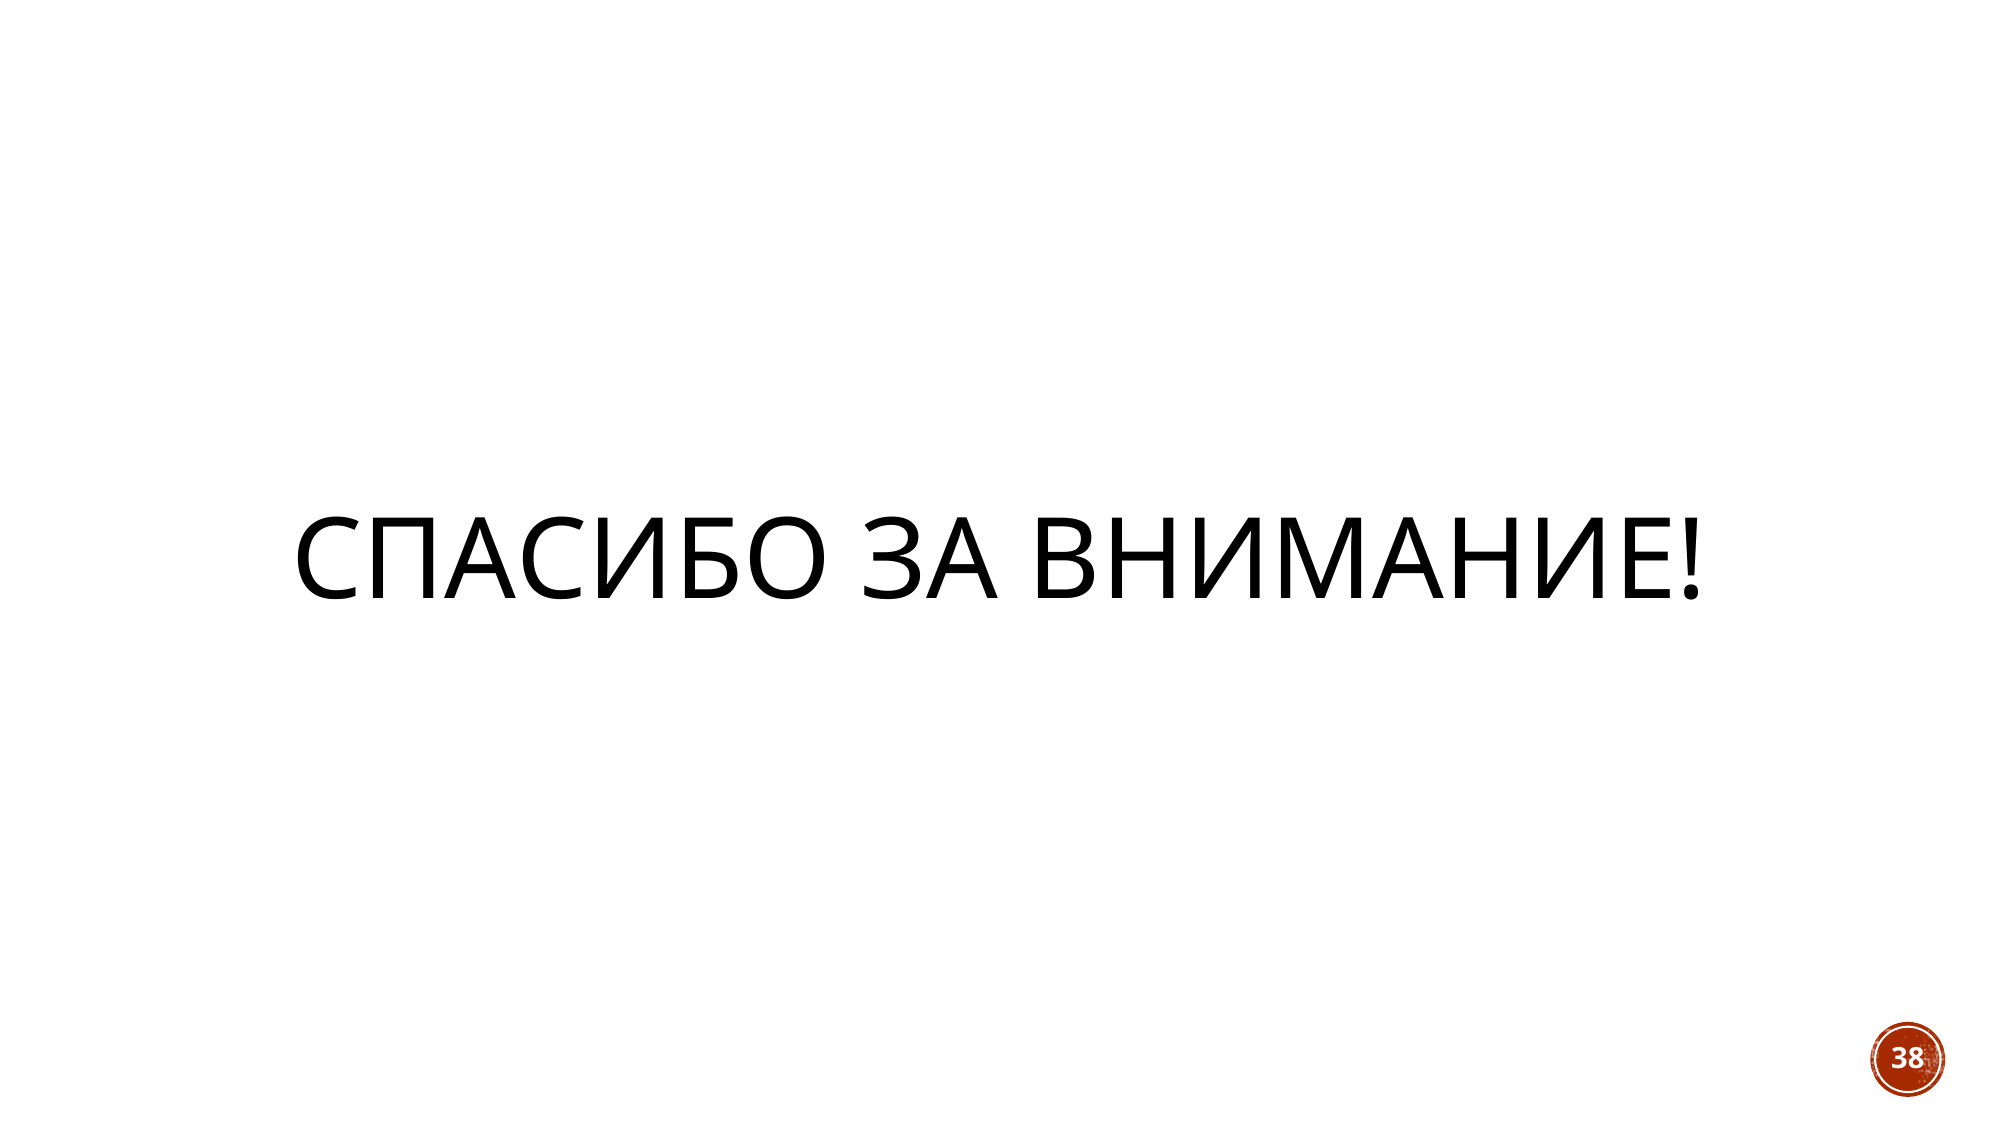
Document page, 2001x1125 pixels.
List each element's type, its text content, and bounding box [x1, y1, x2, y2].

title Спасибо за внимание! [174, 430, 1825, 695]
slide_number 38 [1855, 1028, 1961, 1089]
